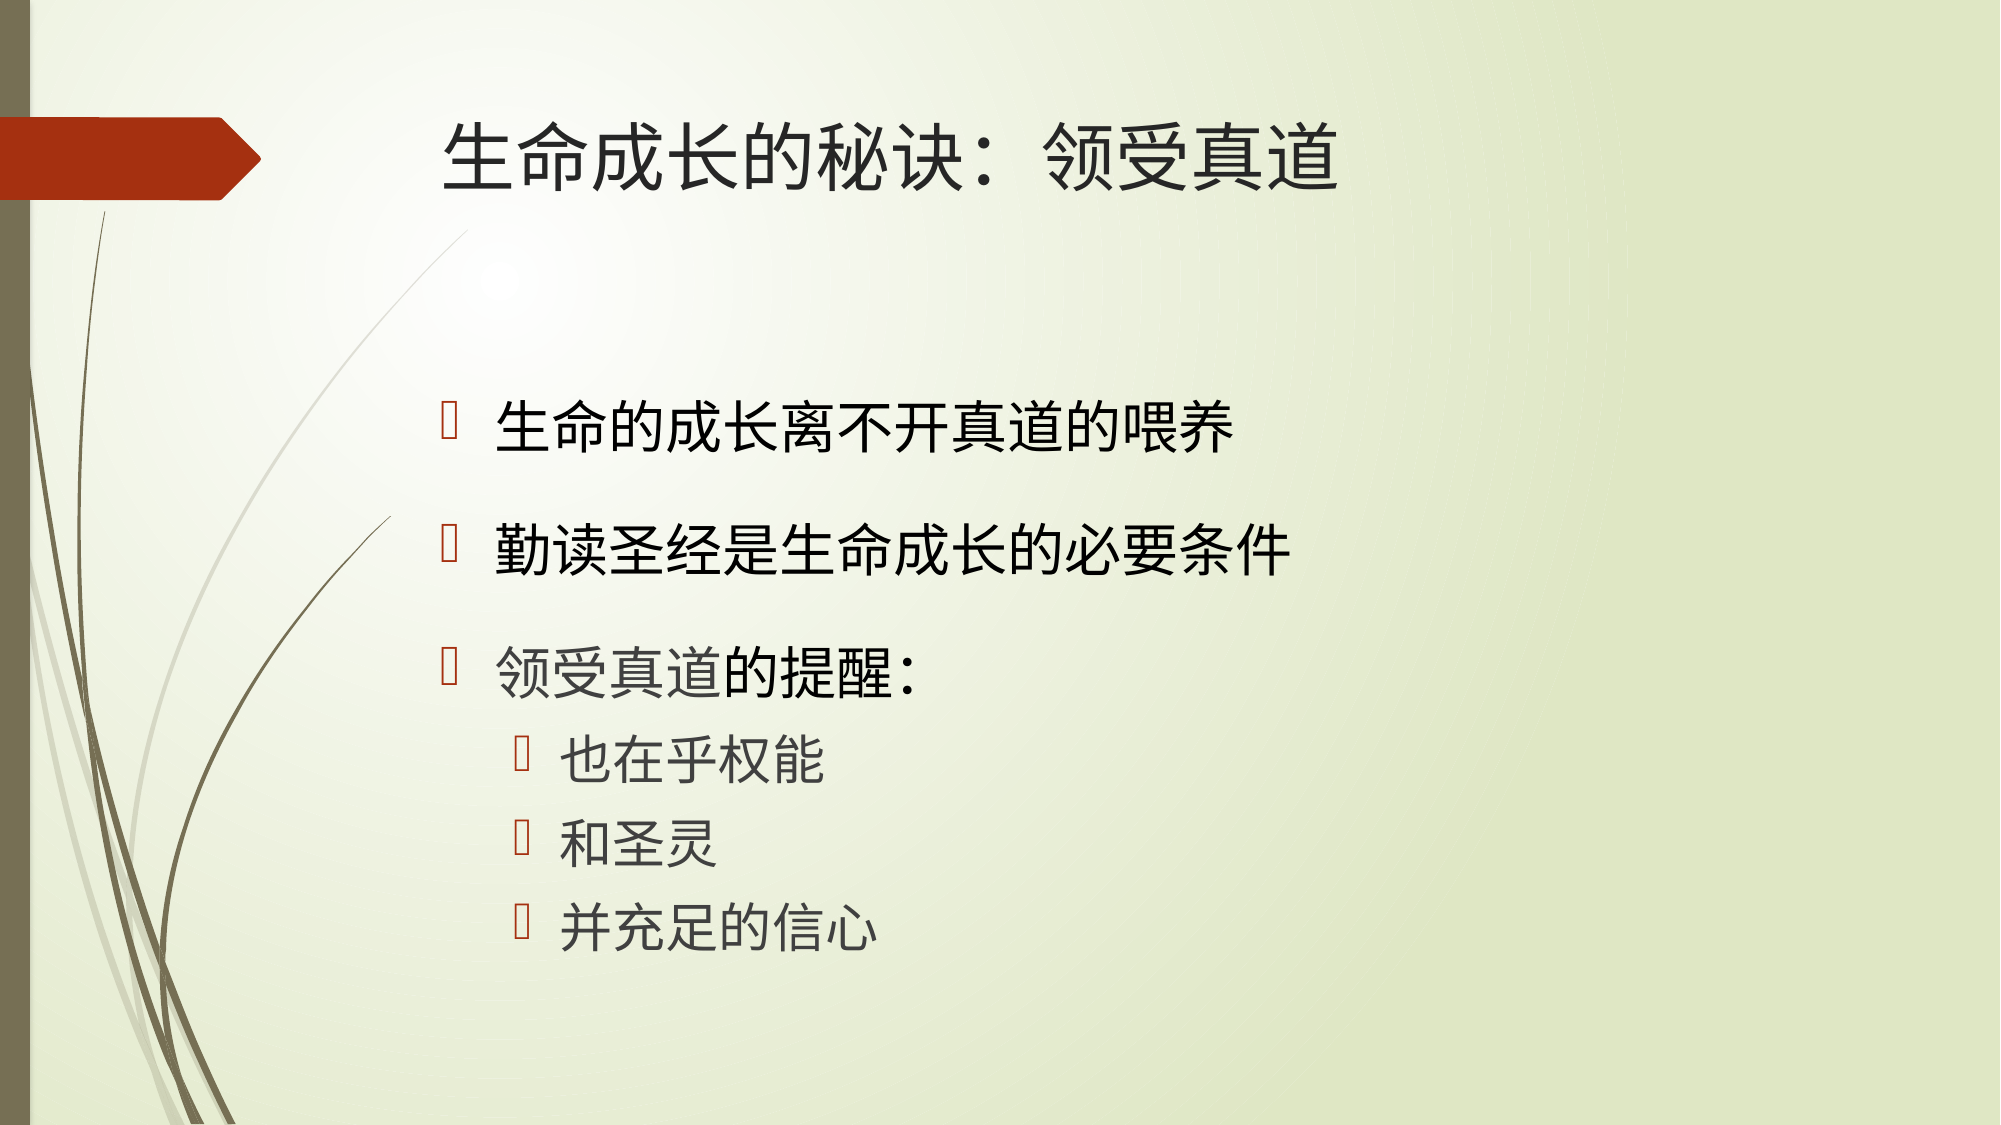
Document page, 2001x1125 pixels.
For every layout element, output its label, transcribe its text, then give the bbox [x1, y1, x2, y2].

list 生命的成长离不开真道的喂养 勤读圣经是生命成长的必要条件 领受真道的提醒： 也在乎权能 和圣灵 并充足的信心 [424, 350, 1888, 970]
title 生命成长的秘诀：领受真道 [425, 102, 1888, 313]
